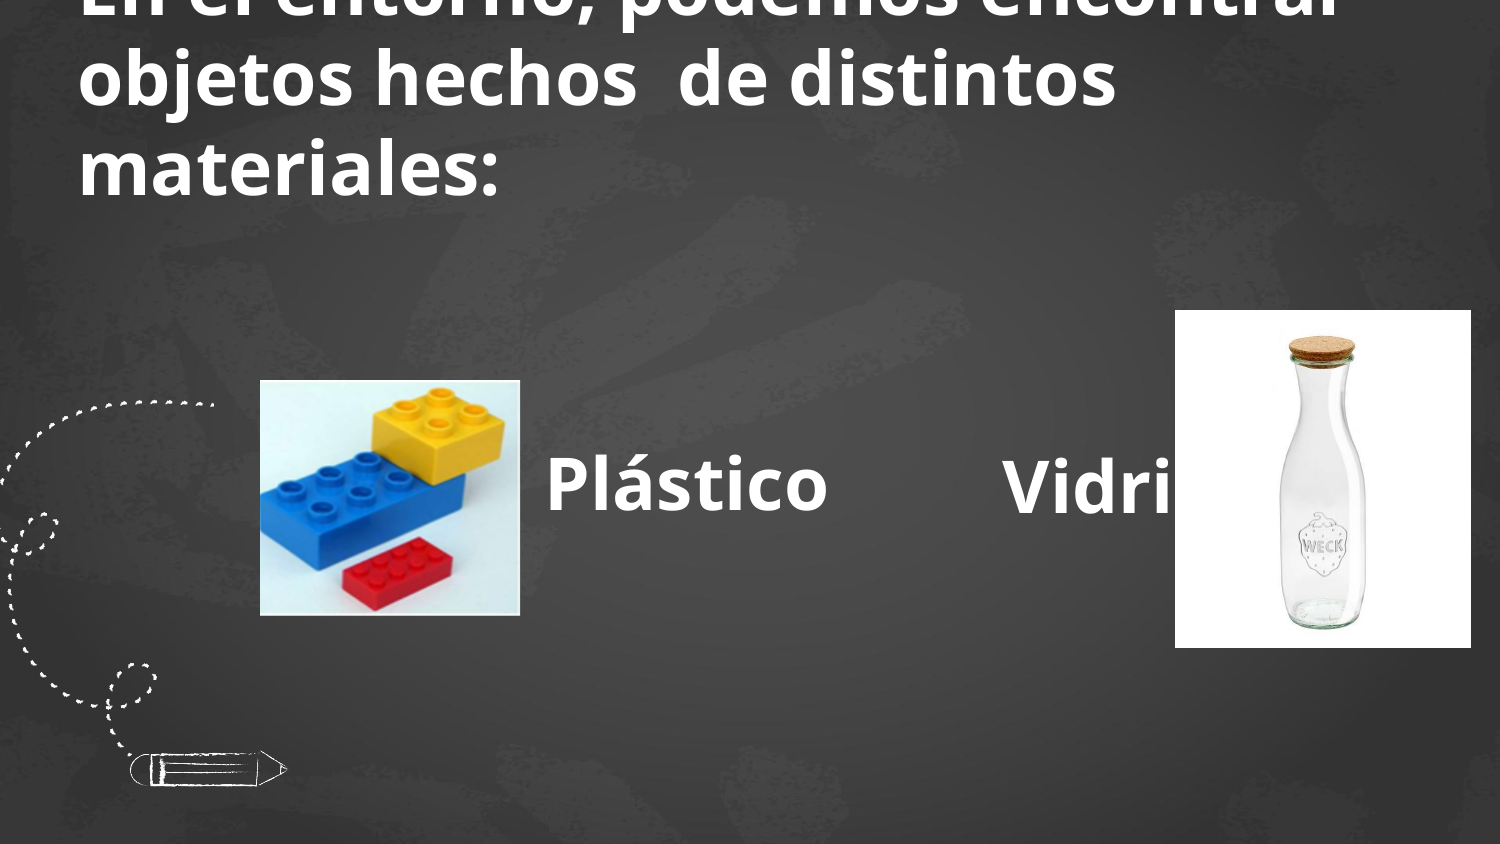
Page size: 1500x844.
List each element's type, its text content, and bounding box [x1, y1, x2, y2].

subtitle Vidrio [987, 467, 1169, 534]
picture [0, 0, 1500, 844]
title En el entorno, podemos encontrar objetos hechos de distintos materiales: [62, 24, 1387, 127]
subtitle Plástico [529, 464, 906, 531]
